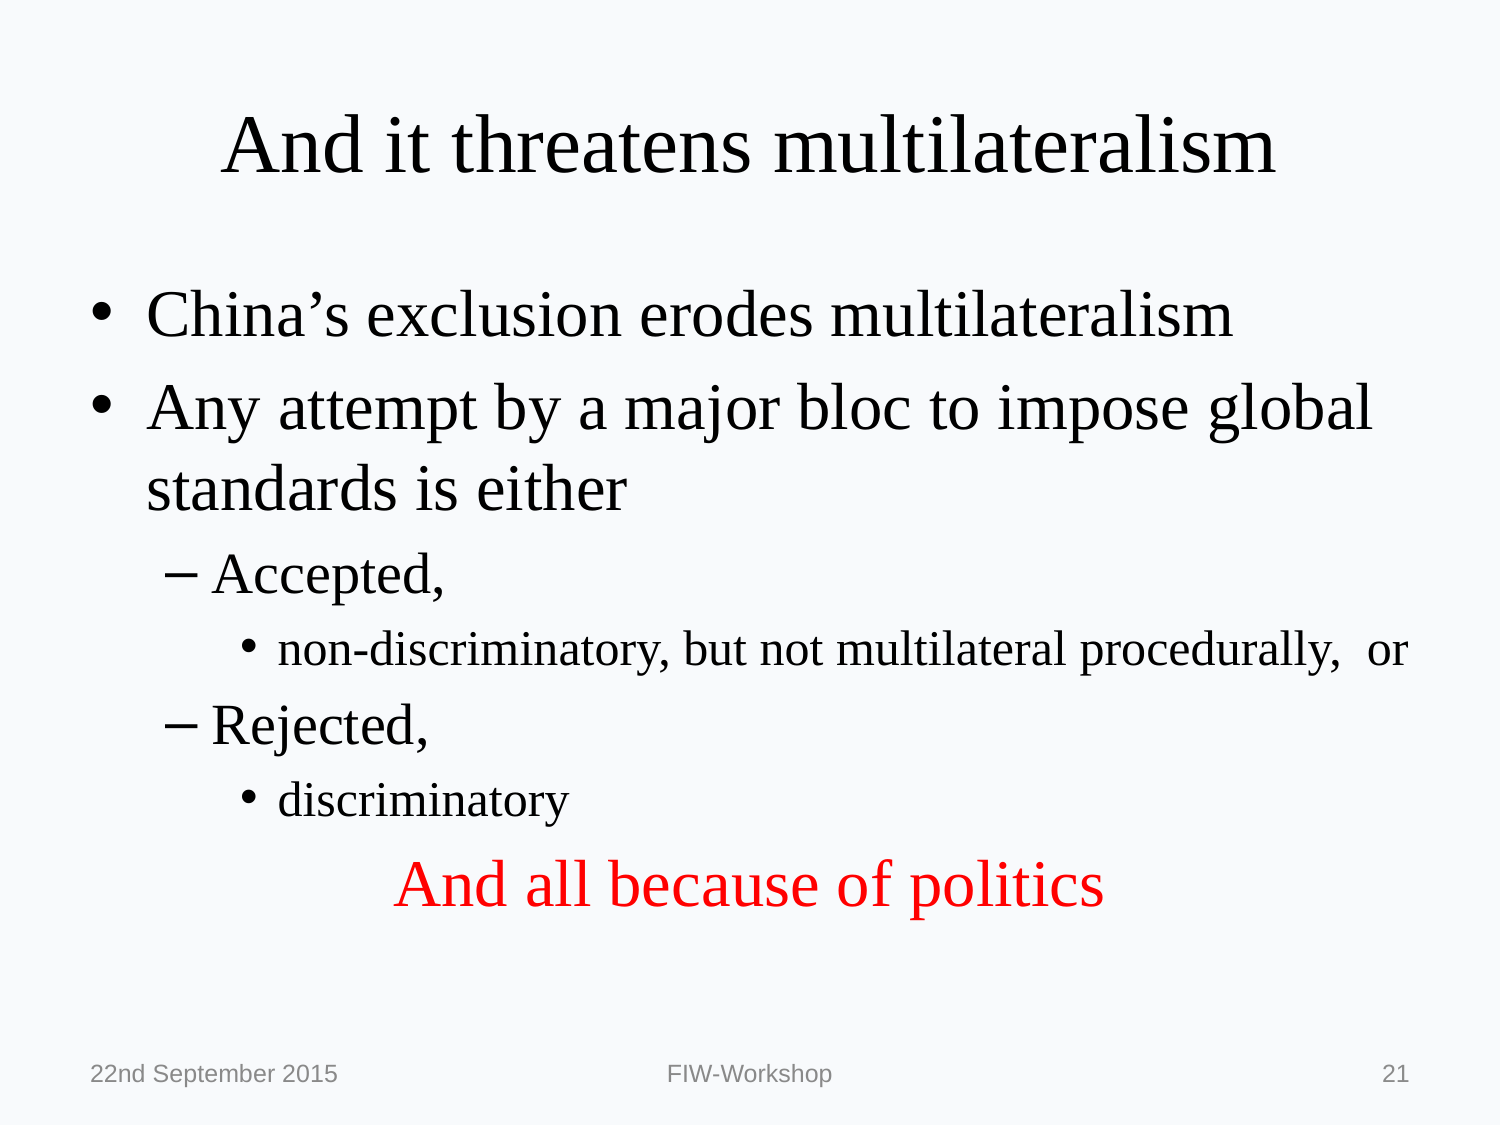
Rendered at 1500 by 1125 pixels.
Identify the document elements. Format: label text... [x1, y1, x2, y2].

list China’s exclusion erodes multilateralism Any attempt by a major bloc to impose global standards is either Accepted, non-discriminatory, but not multilateral procedurally, or Rejected, discriminatory And all because of politics [74, 262, 1426, 1006]
slide_number 21 [1074, 1042, 1425, 1103]
footer FIW-Workshop [512, 1042, 988, 1103]
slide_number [75, 1042, 425, 1103]
title And it threatens multilateralism [74, 44, 1426, 233]
